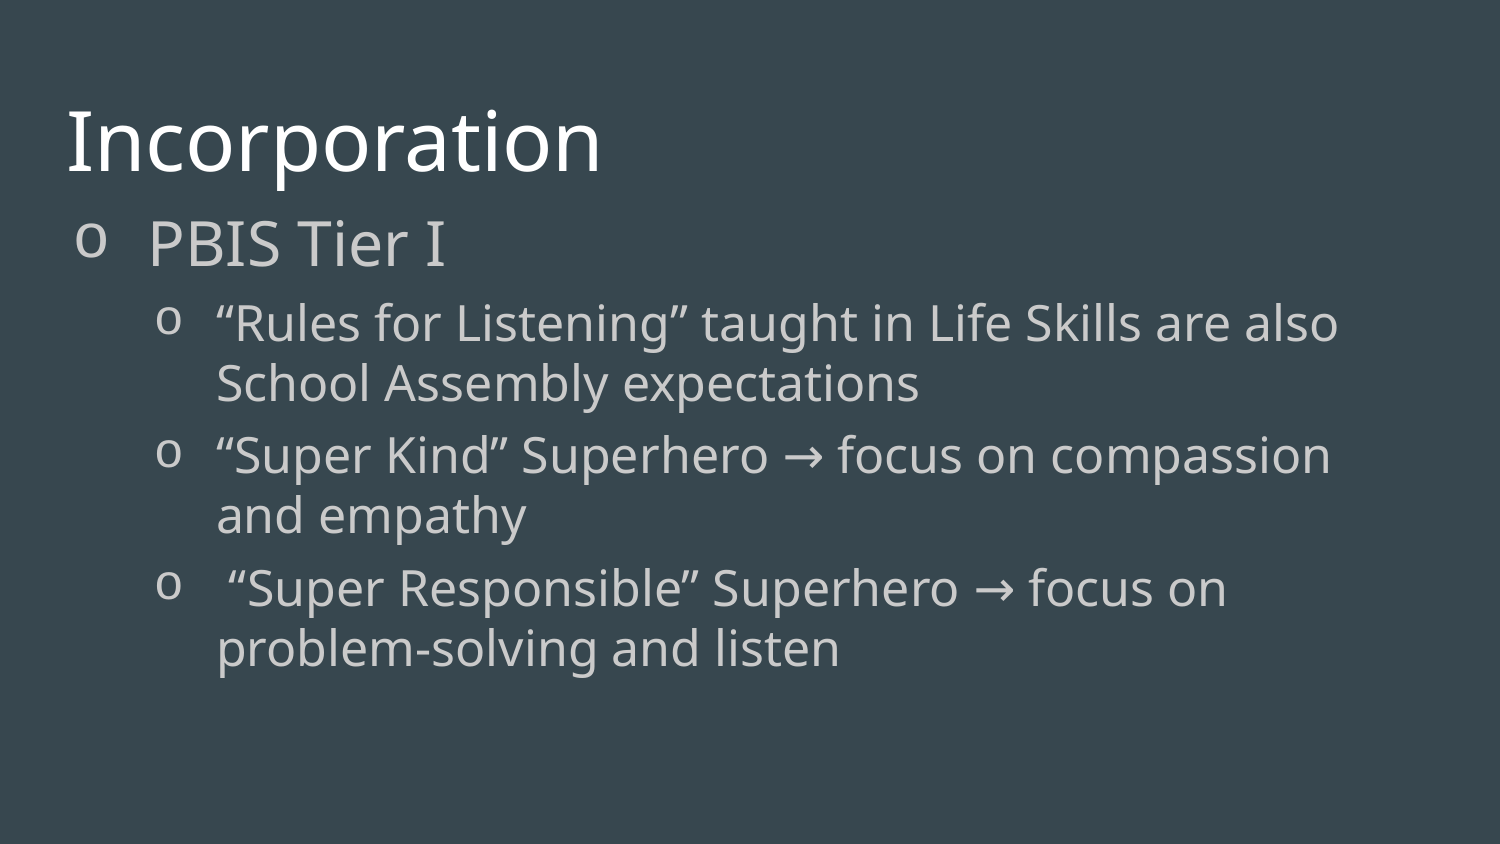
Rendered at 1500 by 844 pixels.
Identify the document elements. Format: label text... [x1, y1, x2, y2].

title Incorporation [51, 72, 1449, 167]
list PBIS Tier I “Rules for Listening” taught in Life Skills are also School Assembly expectations “Super Kind” Superhero → focus on compassion and empathy “Super Responsible” Superhero → focus on problem-solving and listen [51, 189, 1449, 750]
